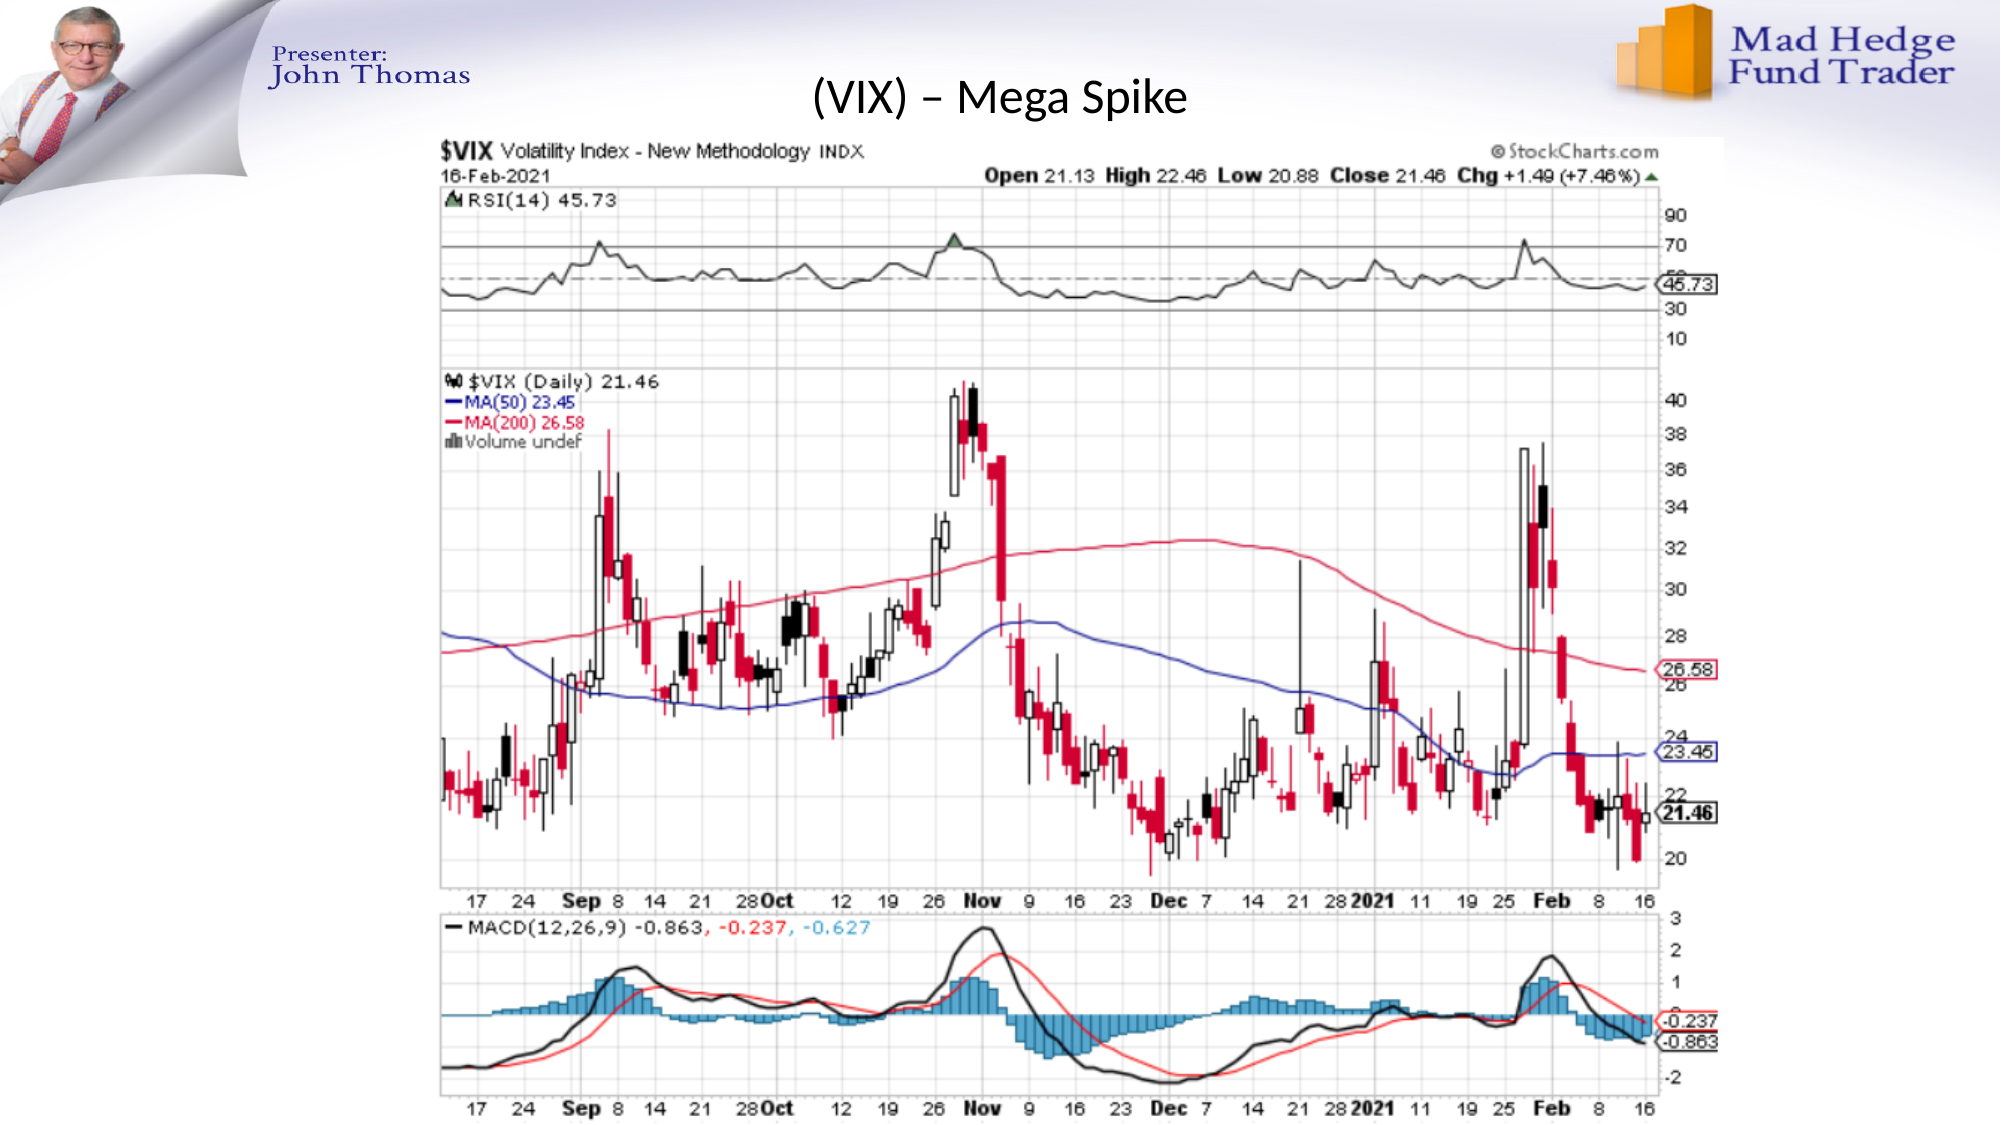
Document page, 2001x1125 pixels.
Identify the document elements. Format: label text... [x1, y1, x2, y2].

title (VIX) – Mega Spike [324, 37, 1675, 200]
picture [0, 0, 2000, 1125]
